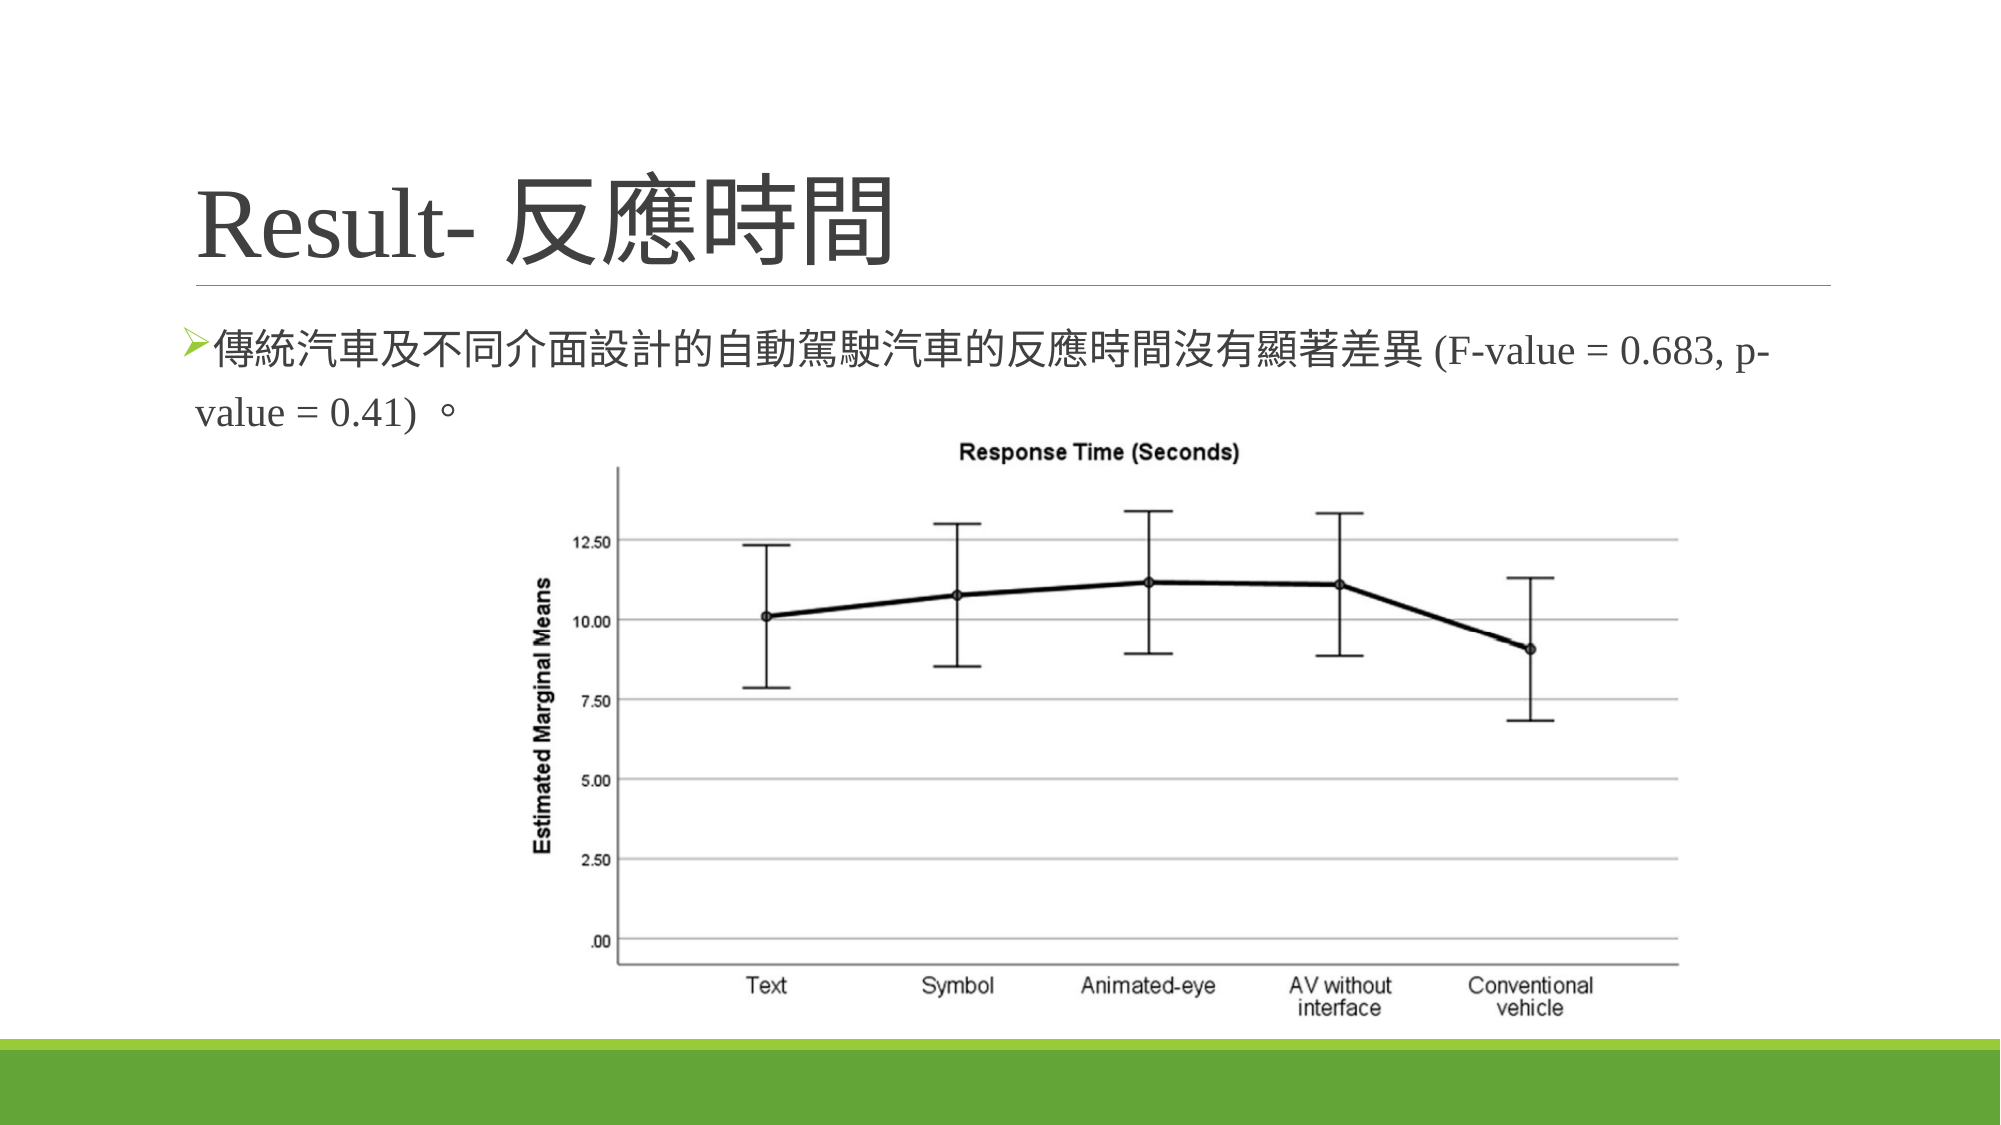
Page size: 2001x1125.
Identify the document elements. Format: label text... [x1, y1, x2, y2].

list 傳統汽車及不同介面設計的自動駕駛汽車的反應時間沒有顯著差異(F-value = 0.683, p-value = 0.41)。 [180, 302, 1830, 963]
title Result-反應時間 [180, 47, 1830, 285]
picture [505, 400, 1713, 1033]
